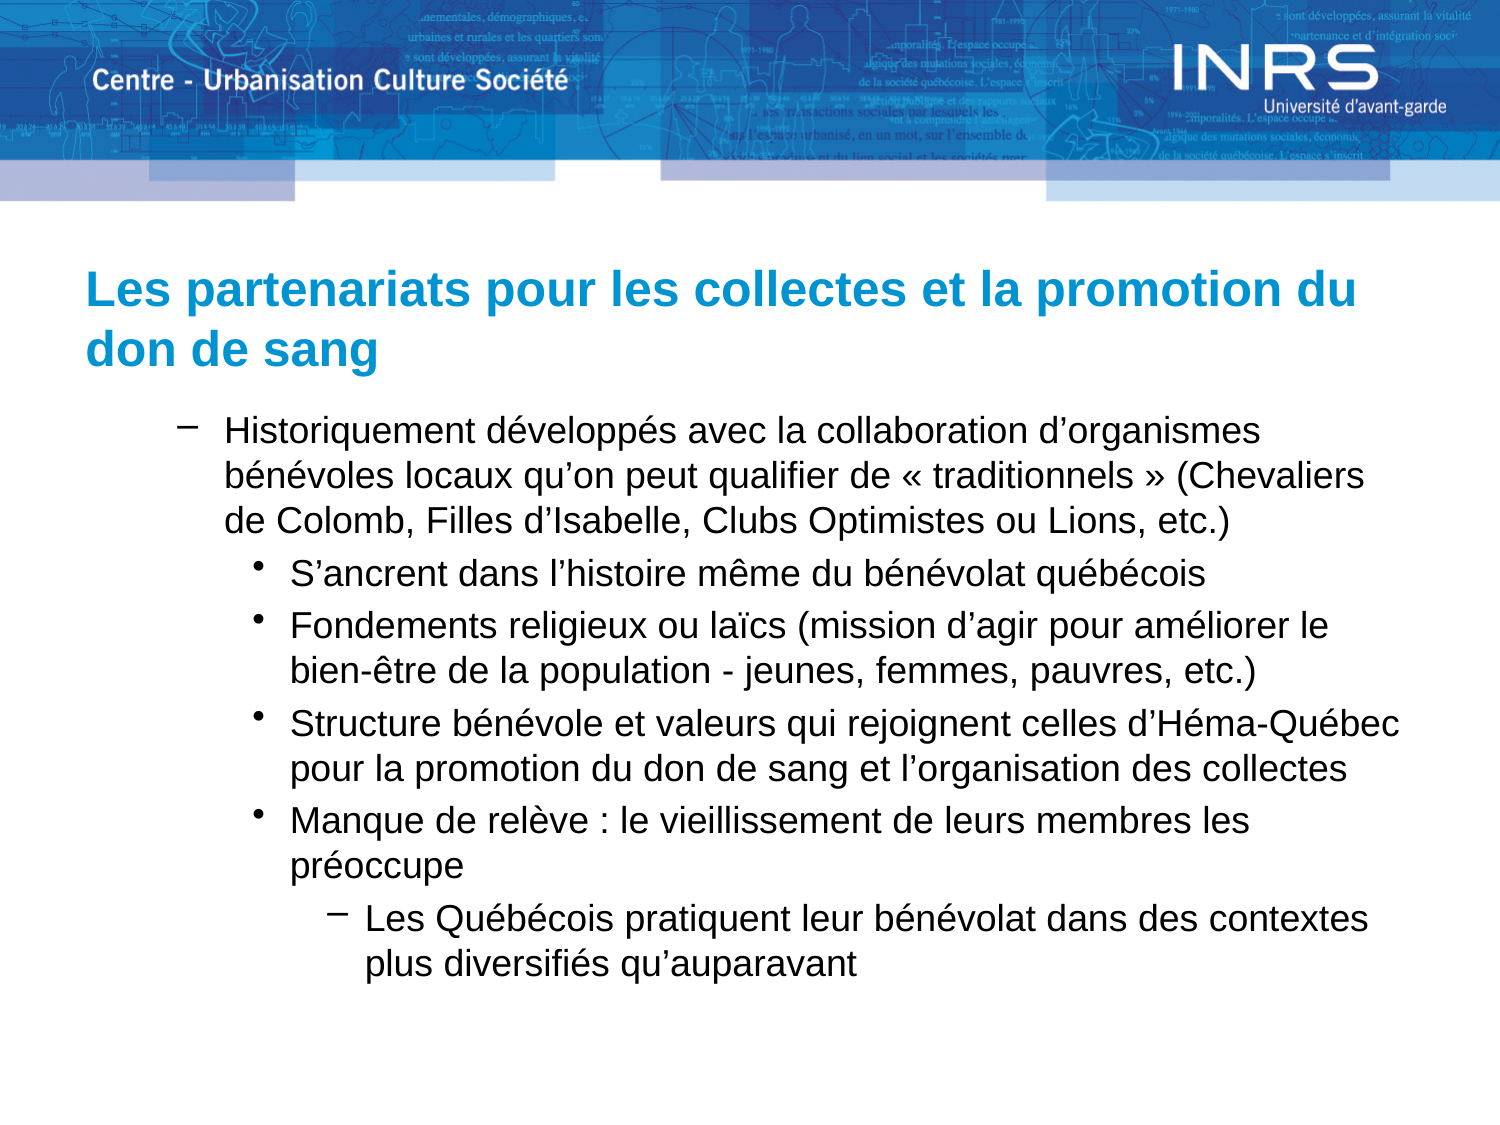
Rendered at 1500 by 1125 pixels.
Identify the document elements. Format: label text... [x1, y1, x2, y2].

picture [0, 0, 1500, 225]
title Les partenariats pour les collectes et la promotion du don de sang [70, 245, 1430, 387]
list Historiquement développés avec la collaboration d’organismes bénévoles locaux qu’on peut qualifier de « traditionnels » (Chevaliers de Colomb, Filles d’Isabelle, Clubs Optimistes ou Lions, etc.) S’ancrent dans l’histoire même du bénévolat québécois Fondements religieux ou laïcs (mission d’agir pour améliorer le bien-être de la population - jeunes, femmes, pauvres, etc.) Structure bénévole et valeurs qui rejoignent celles d’Héma-Québec pour la promotion du don de sang et l’organisation des collectes Manque de relève : le vieillissement de leurs membres les préoccupe Les Québécois pratiquent leur bénévolat dans des contextes plus diversifiés qu’auparavant [87, 398, 1430, 1067]
